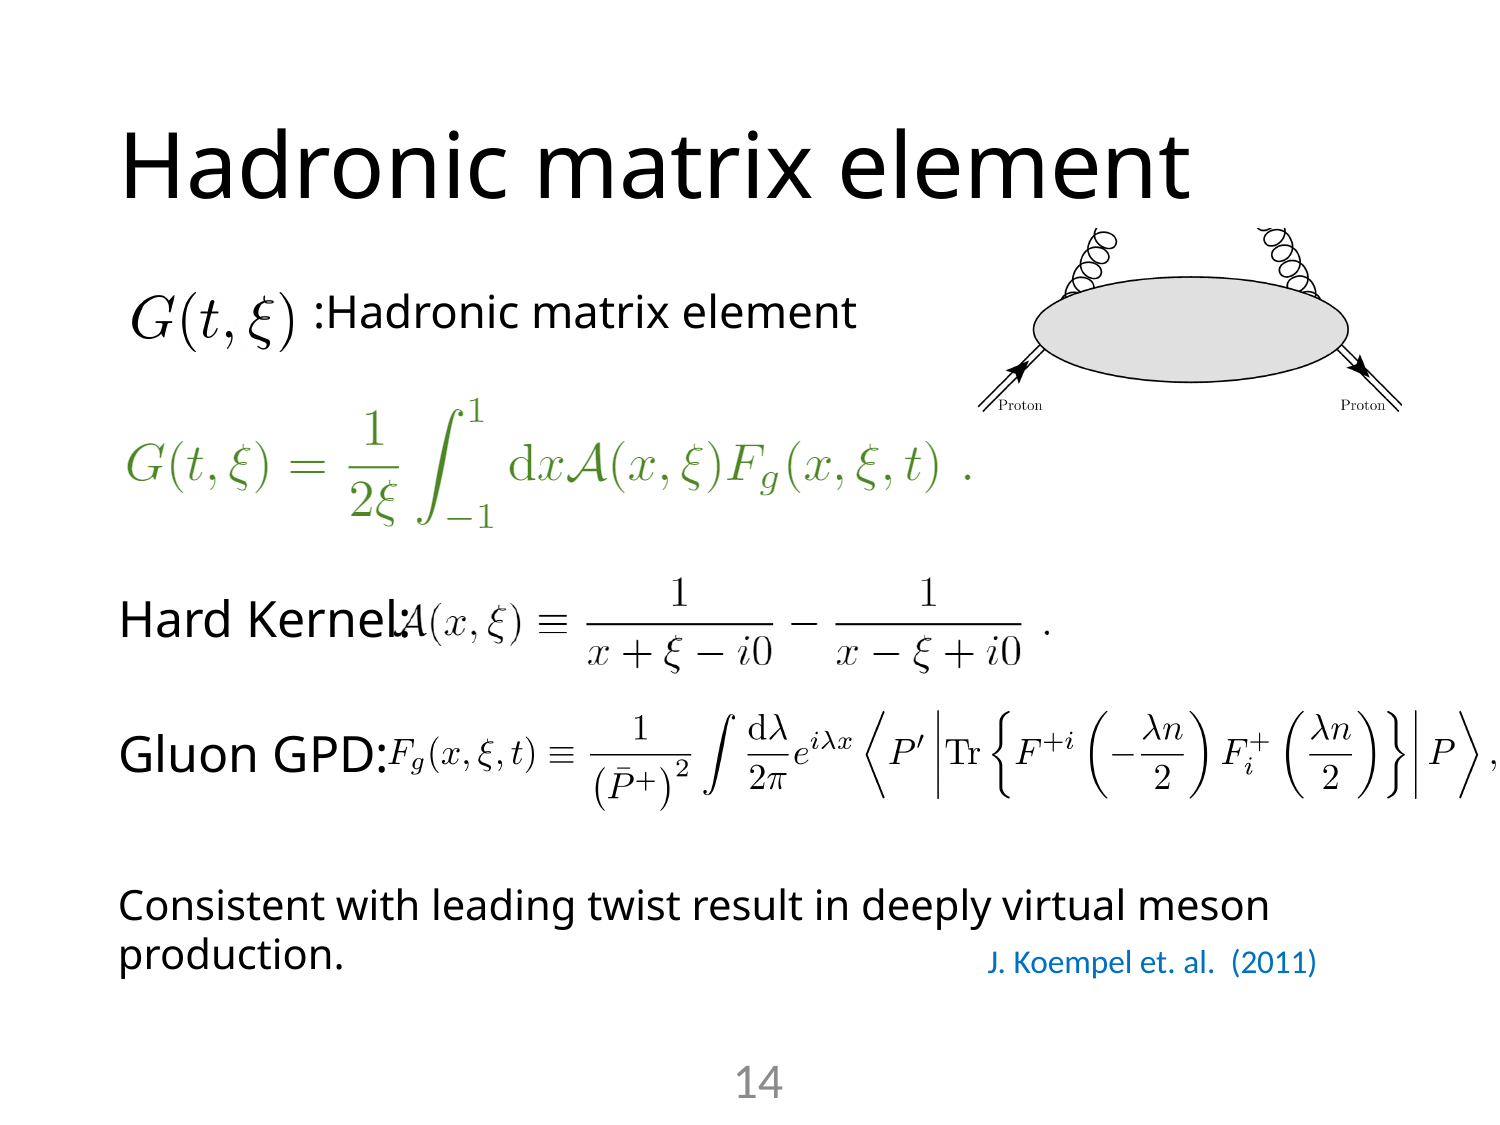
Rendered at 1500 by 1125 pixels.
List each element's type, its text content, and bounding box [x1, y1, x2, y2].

list :Hadronic matrix element [298, 282, 947, 375]
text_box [103, 710, 1496, 815]
picture [132, 292, 293, 352]
picture [98, 228, 1402, 545]
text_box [103, 567, 1053, 680]
slide_number 14 [715, 1048, 801, 1109]
title Hadronic matrix element [103, 59, 1397, 278]
text_box Consistent with leading twist result in deeply virtual meson production. [103, 870, 1487, 986]
